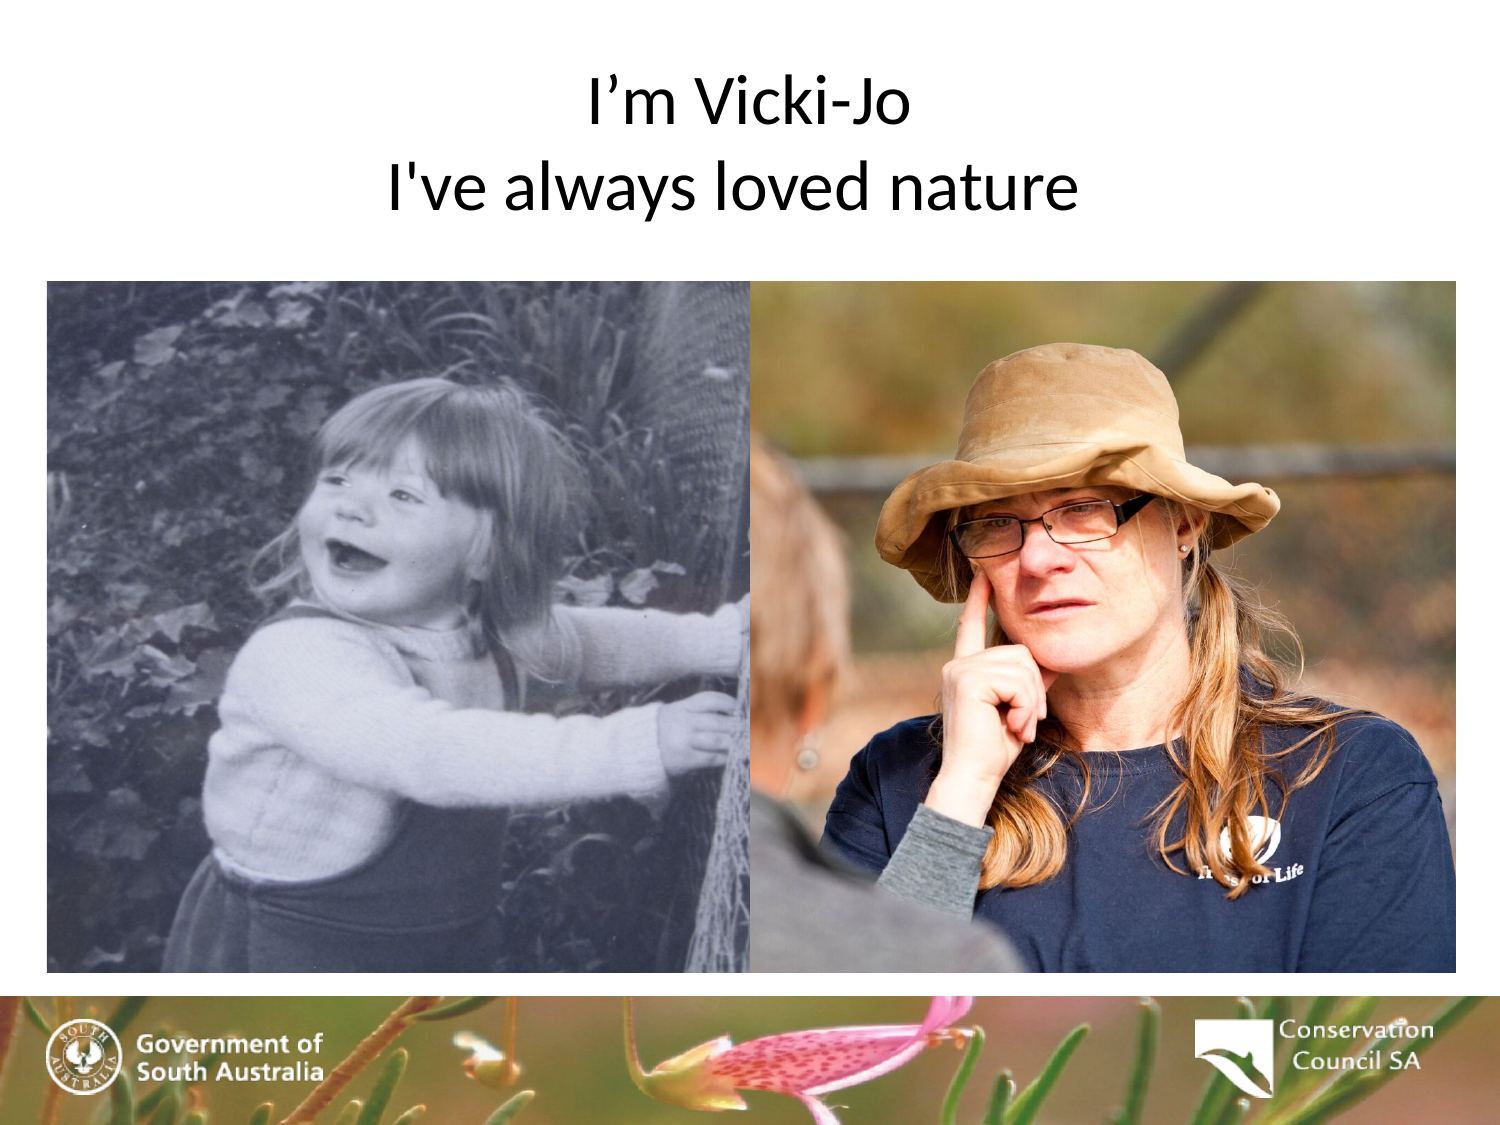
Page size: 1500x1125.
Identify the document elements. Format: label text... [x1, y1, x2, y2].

picture [0, 995, 1500, 1125]
picture [46, 280, 751, 973]
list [751, 280, 1456, 973]
title I’m Vicki-Jo I've always loved nature [75, 45, 1425, 233]
